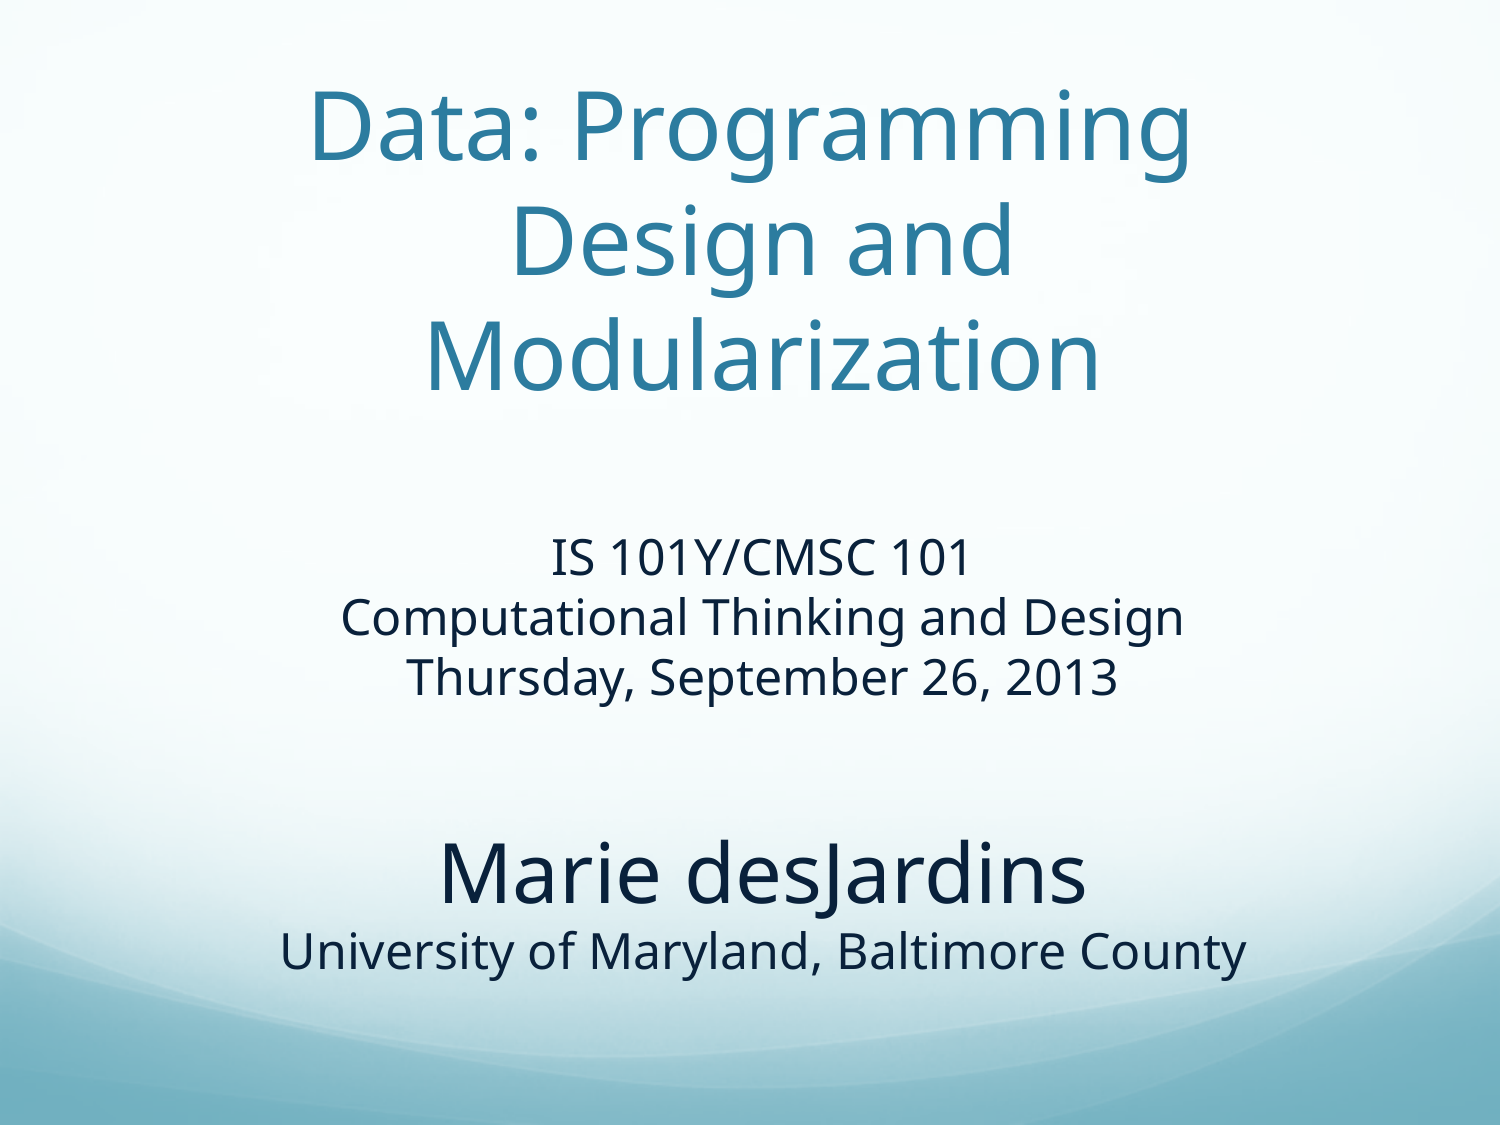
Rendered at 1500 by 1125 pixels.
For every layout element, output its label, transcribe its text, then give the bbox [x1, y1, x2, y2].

title Data: Programming Design and Modularization IS 101Y/CMSC 101 Computational Thinking and Design Thursday, September 26, 2013 Marie desJardins University of Maryland, Baltimore County [212, 37, 1315, 988]
